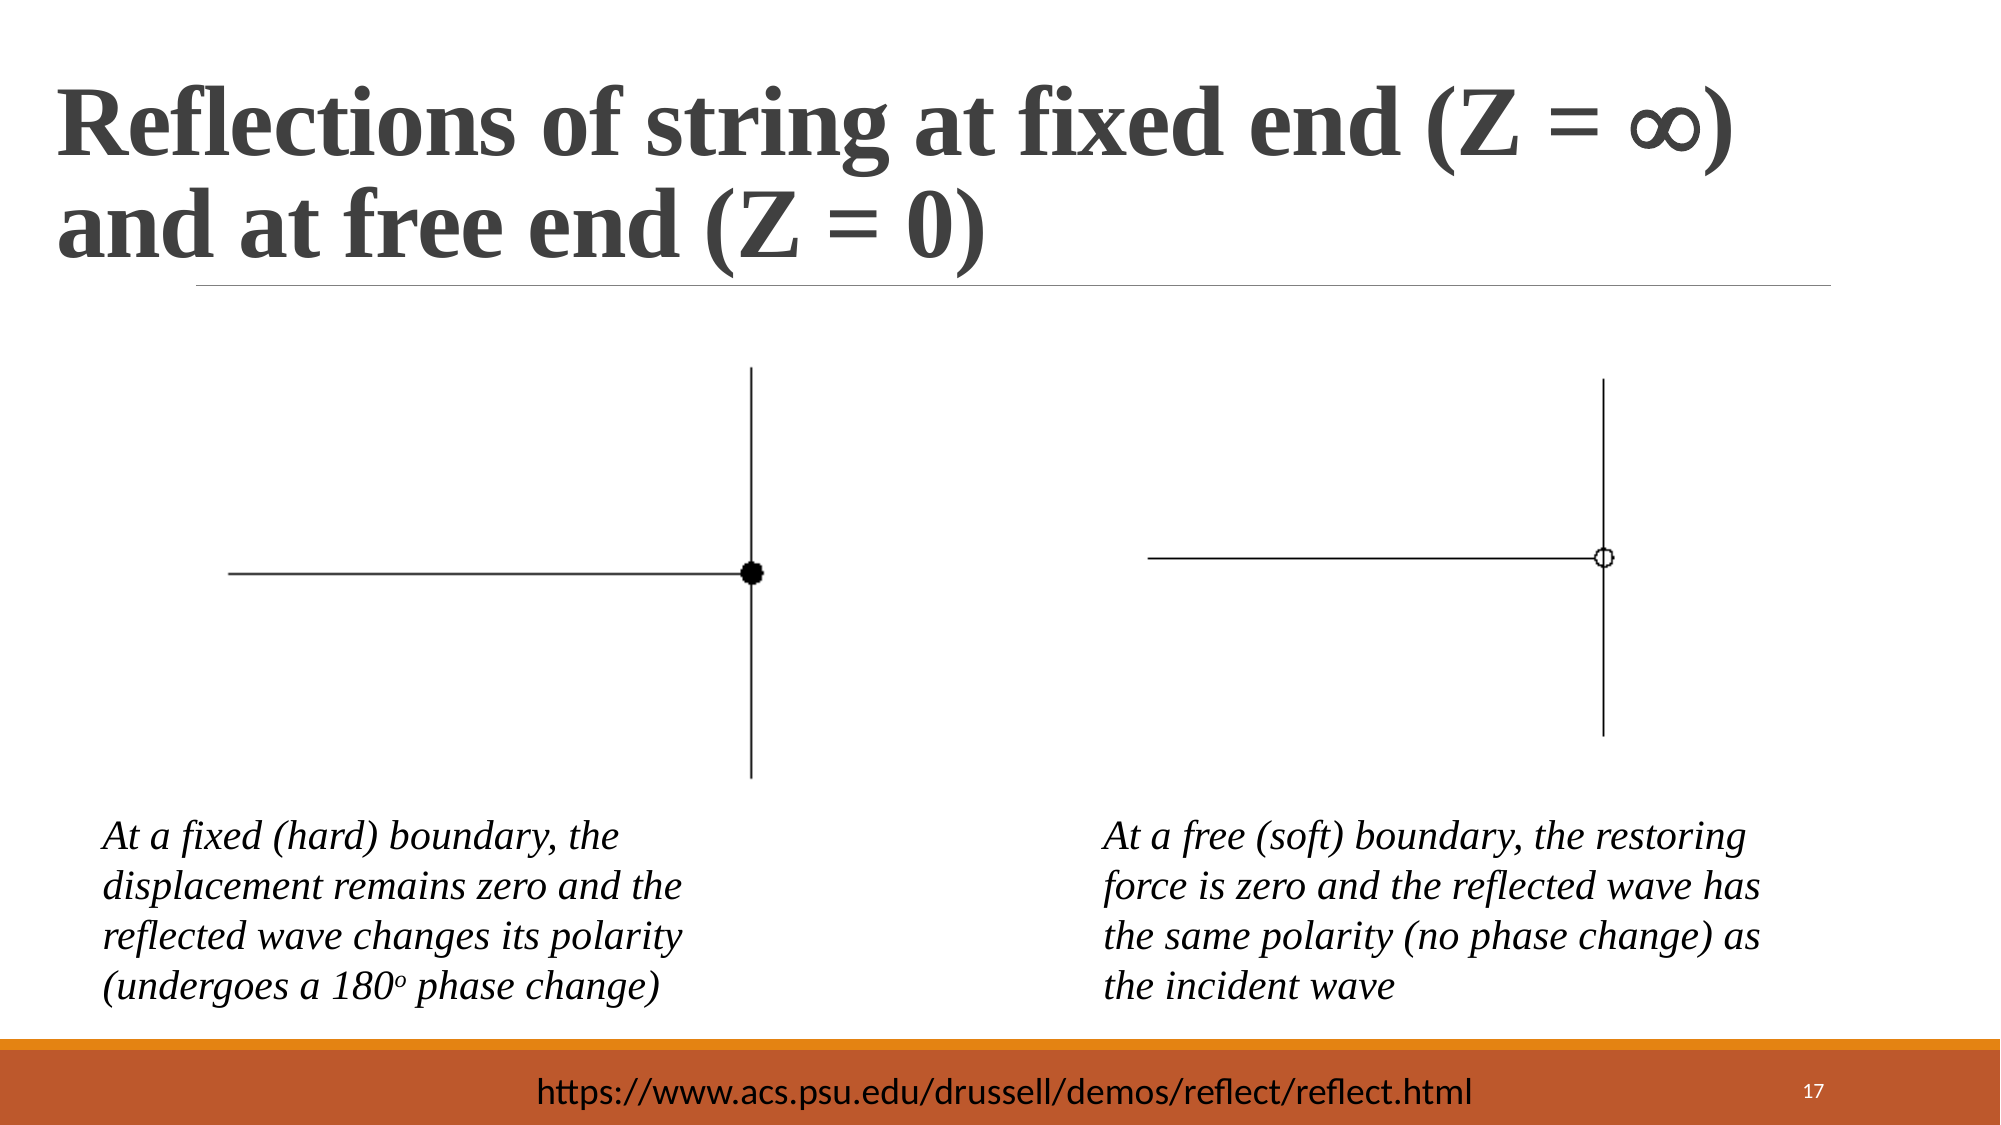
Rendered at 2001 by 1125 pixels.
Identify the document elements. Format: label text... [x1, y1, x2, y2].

title Reflections of string at fixed end (Z = ) and at free end (Z = 0) [41, 47, 1830, 285]
text_box At a fixed (hard) boundary, the displacement remains zero and the reflected wave changes its polarity (undergoes a 180o phase change) [87, 800, 801, 1016]
slide_number 17 [1624, 1059, 1840, 1120]
text_box At a free (soft) boundary, the restoring force is zero and the reflected wave has the same polarity (no phase change) as the incident wave [1088, 800, 1784, 1016]
picture [217, 294, 777, 854]
text_box https://www.acs.psu.edu/drussell/demos/reflect/reflect.html [521, 1059, 1489, 1120]
picture [1137, 314, 1625, 802]
